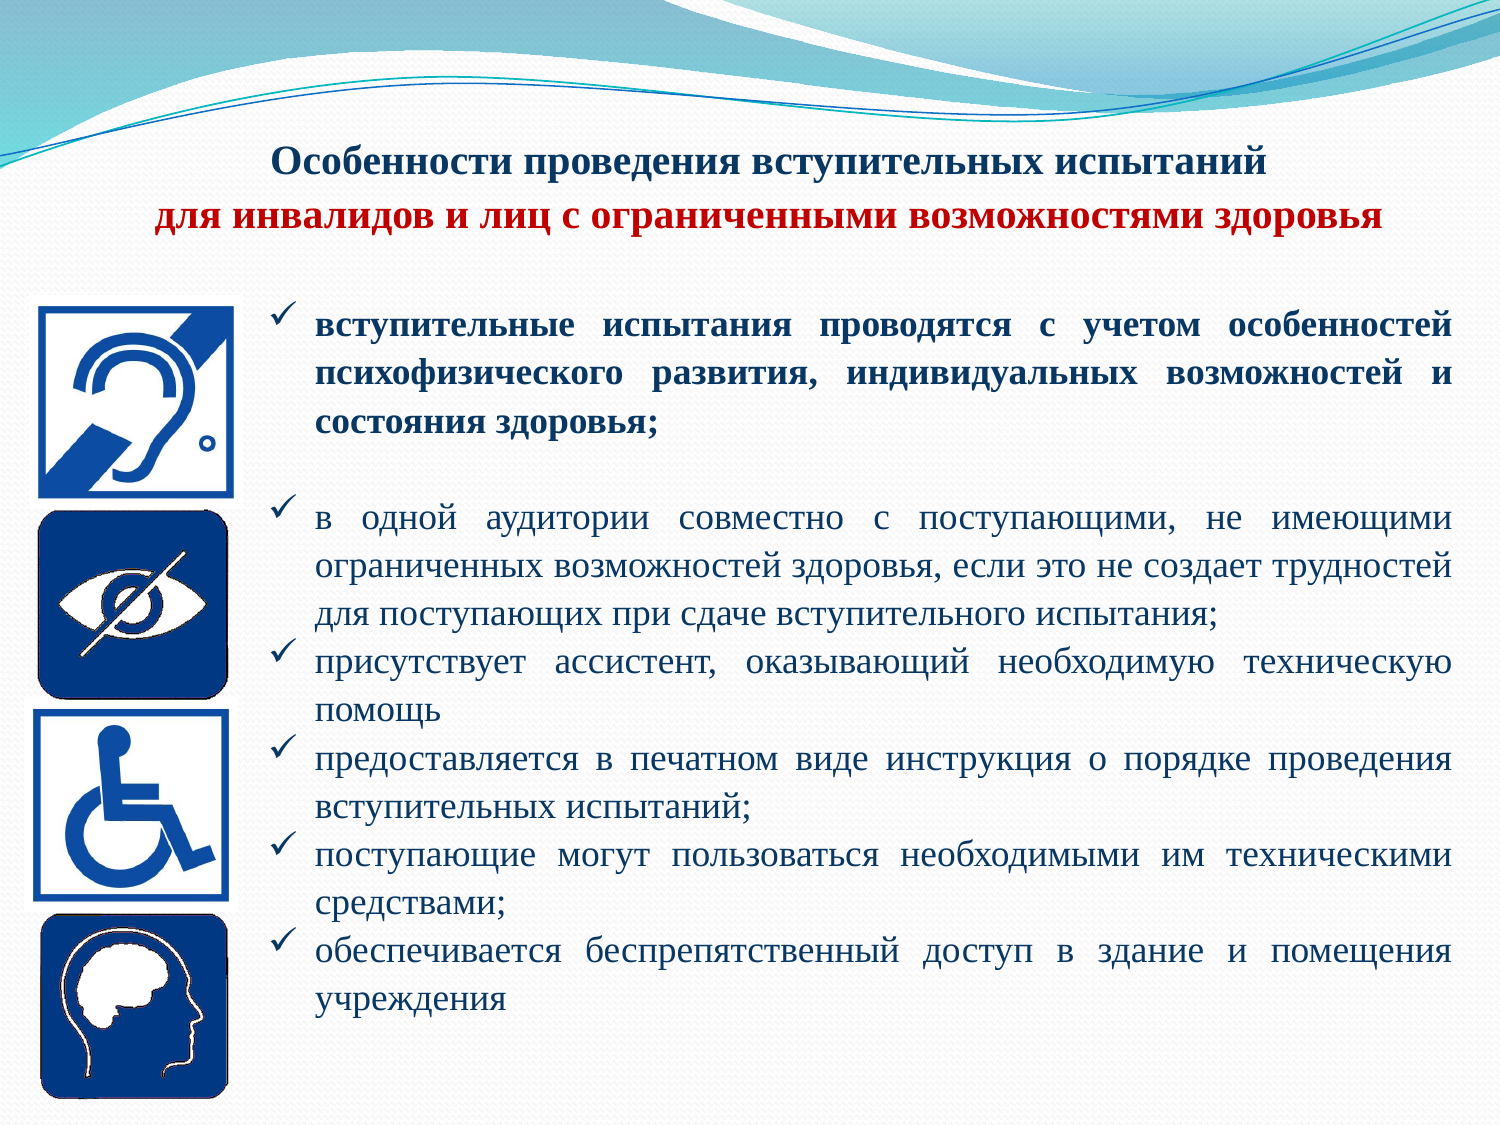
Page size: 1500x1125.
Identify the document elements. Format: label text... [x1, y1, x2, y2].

picture [22, 295, 243, 712]
picture [24, 720, 243, 1113]
text_box вступительные испытания проводятся с учетом особенностей психофизического развития, индивидуальных возможностей и состояния здоровья; в одной аудитории совместно с поступающими, не имеющими ограниченных возможностей здоровья, если это не создает трудностей для поступающих при сдаче вступительного испытания; присутствует ассистент, оказывающий необходимую техническую помощь предоставляется в печатном виде инструкция о порядке проведения вступительных испытаний; поступающие могут пользоваться необходимыми им техническими средствами; обеспечивается беспрепятственный доступ в здание и помещения учреждения [253, 288, 1469, 1111]
text_box Особенности проведения вступительных испытаний для инвалидов и лиц с ограниченными возможностями здоровья [124, 122, 1413, 298]
